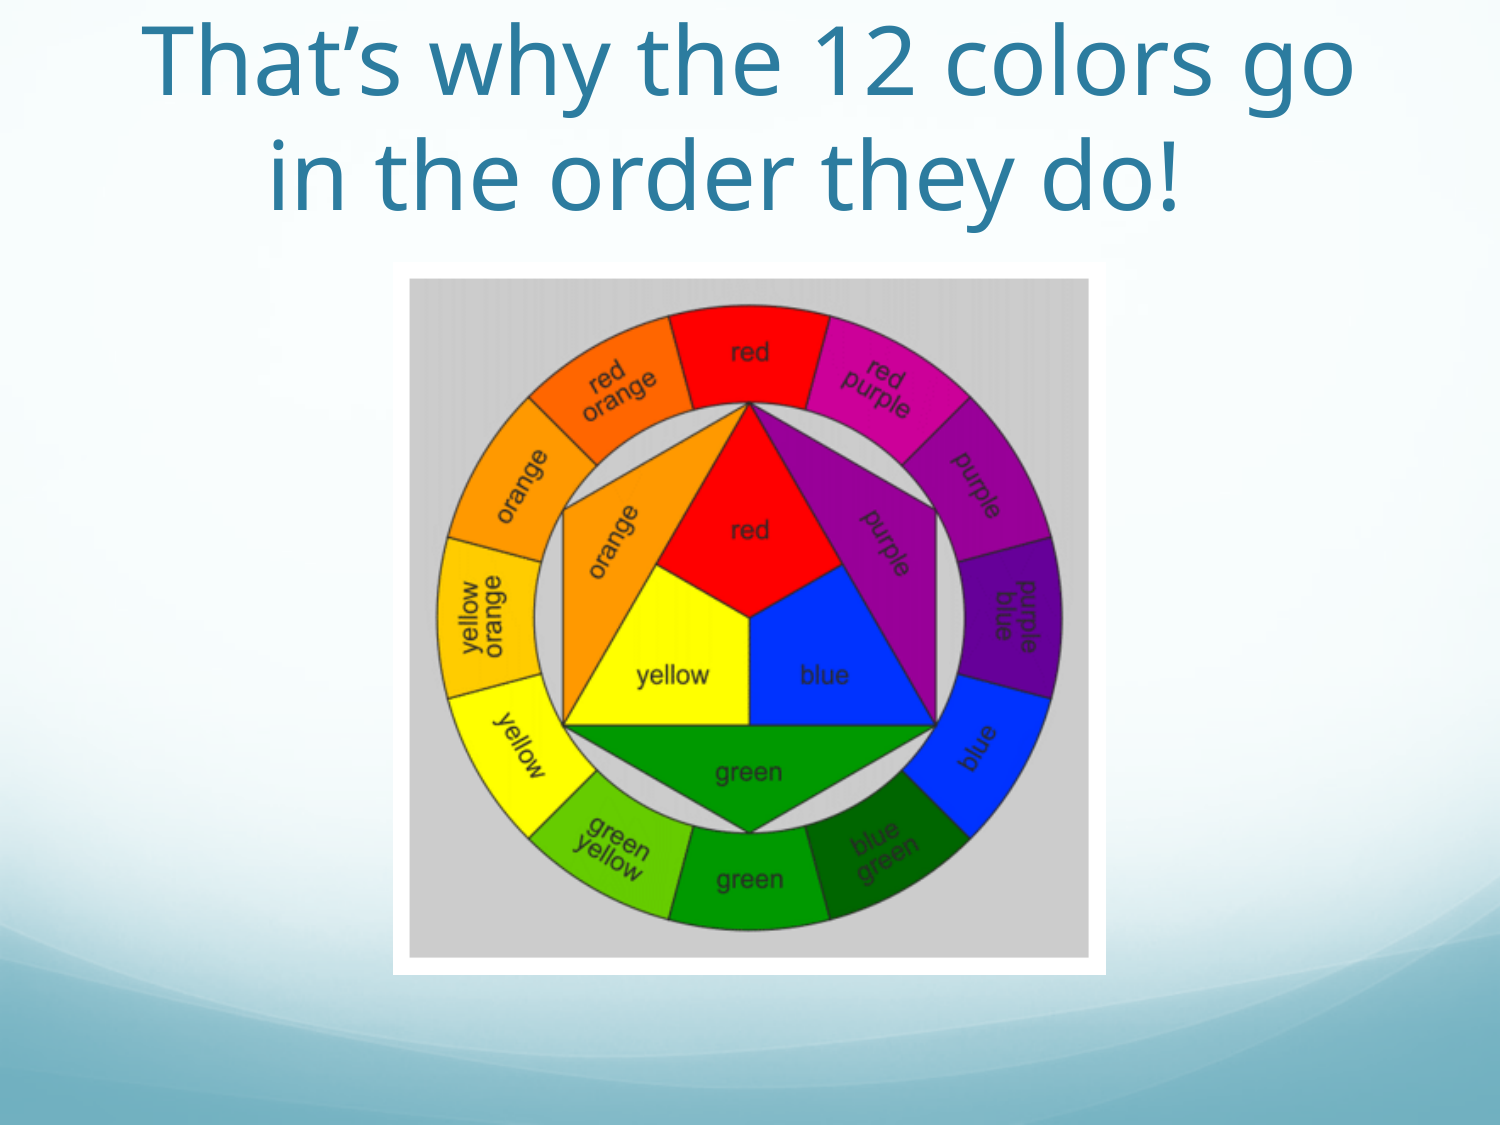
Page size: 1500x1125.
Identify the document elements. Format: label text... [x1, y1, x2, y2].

title That’s why the 12 colors go in the order they do! [90, 17, 1410, 237]
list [89, 261, 1410, 976]
